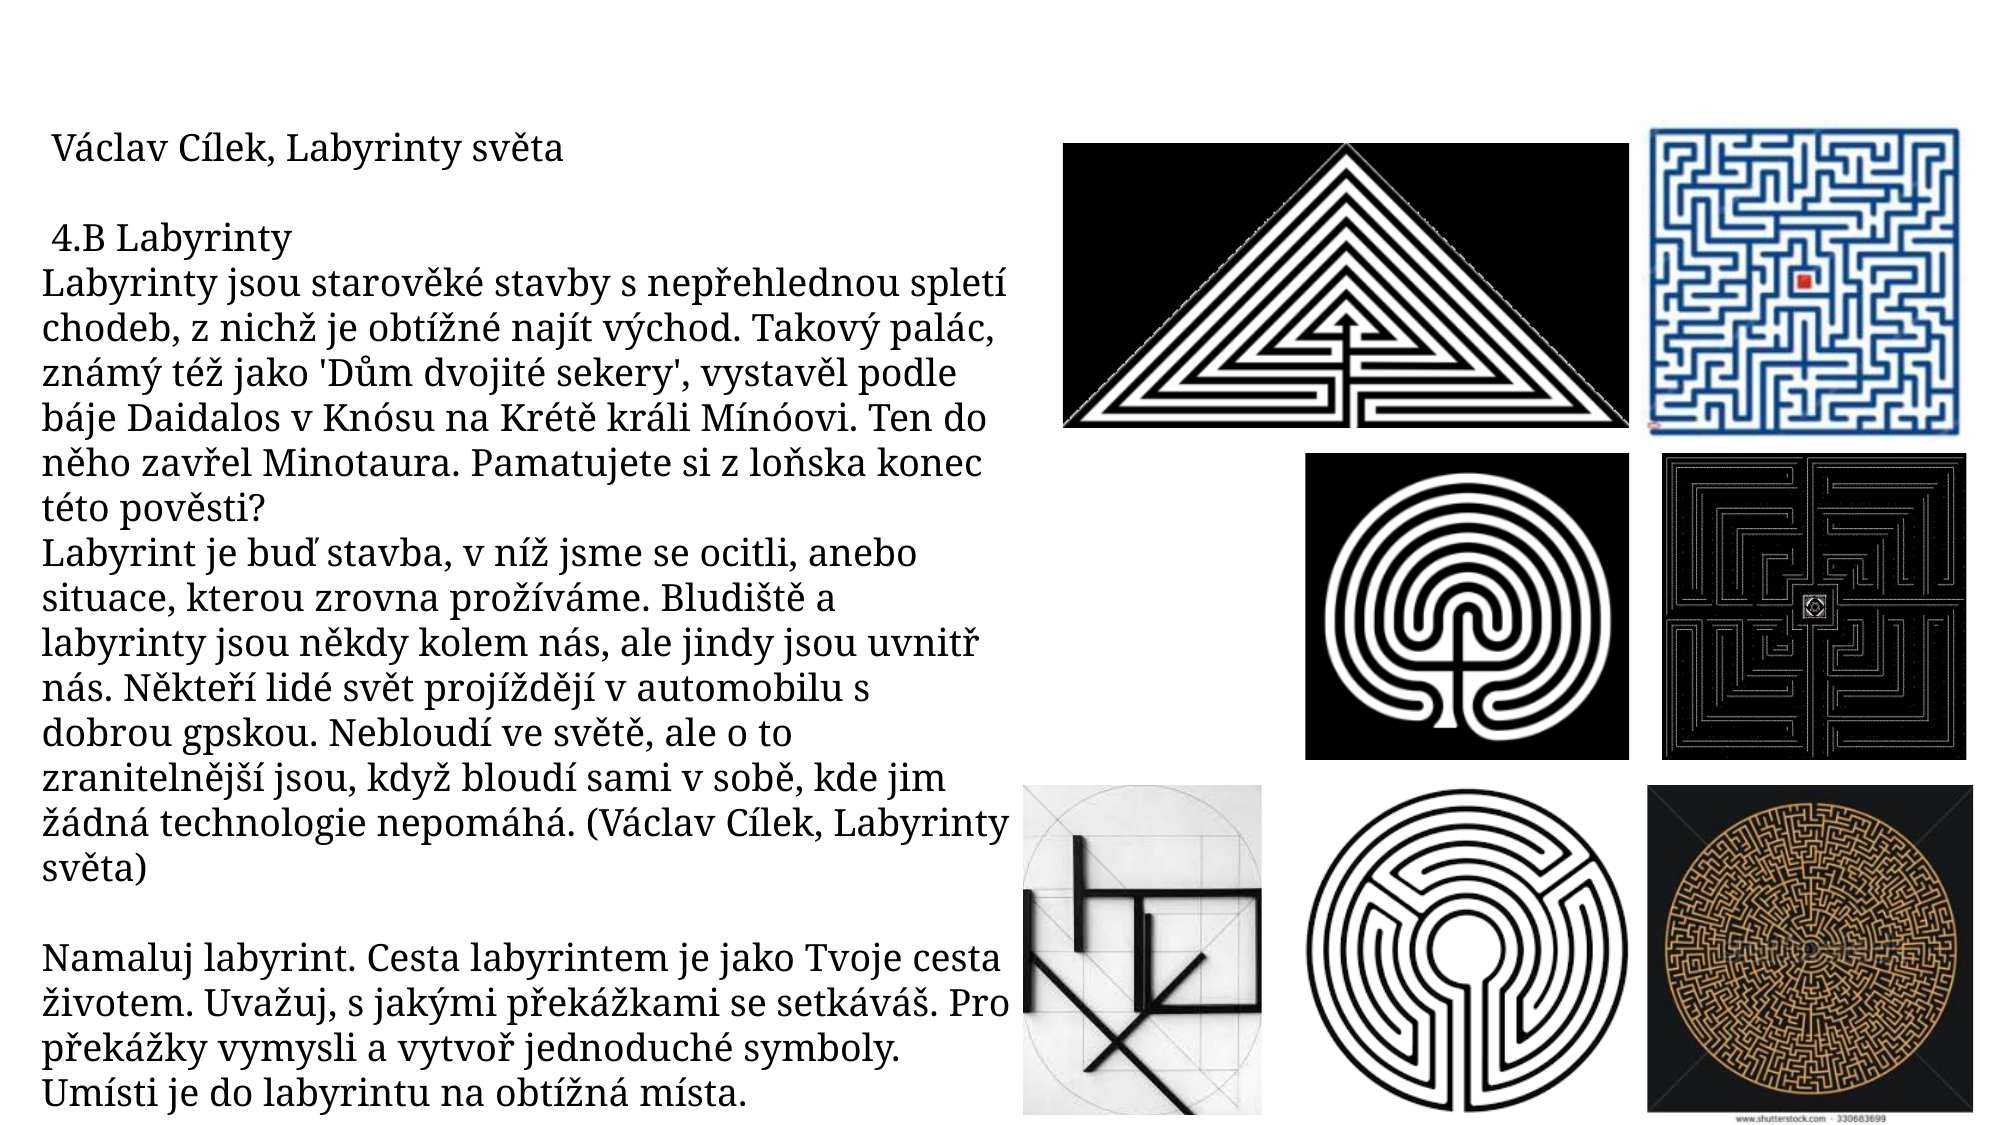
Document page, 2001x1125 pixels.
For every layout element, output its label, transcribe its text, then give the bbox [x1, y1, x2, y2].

text_box Václav Cílek, Labyrinty světa 4.B Labyrinty Labyrinty jsou starověké stavby s nepřehlednou spletí chodeb, z nichž je obtížné najít východ. Takový palác, známý též jako 'Dům dvojité sekery', vystavěl podle báje Daidalos v Knósu na Krétě králi Mínóovi. Ten do něho zavřel Minotaura. Pamatujete si z loňska konec této pověsti? Labyrint je buď stavba, v níž jsme se ocitli, anebo situace, kterou zrovna prožíváme. Bludiště a labyrinty jsou někdy kolem nás, ale jindy jsou uvnitř nás. Někteří lidé svět projíždějí v automobilu s dobrou gpskou. Nebloudí ve světě, ale o to zranitelnější jsou, když bloudí sami v sobě, kde jim žádná technologie nepomáhá. (Václav Cílek, Labyrinty světa) Namaluj labyrint. Cesta labyrintem je jako Tvoje cesta životem. Uvažuj, s jakými překážkami se setkáváš. Pro překážky vymysli a vytvoř jednoduché symboly. Umísti je do labyrintu na obtížná místa. [26, 71, 1027, 1122]
picture [1647, 785, 1974, 1125]
picture [1062, 143, 1630, 428]
picture [1640, 120, 1967, 441]
picture [1303, 785, 1630, 1115]
picture [1662, 453, 1967, 760]
picture [1305, 453, 1630, 760]
picture [1022, 785, 1262, 1115]
